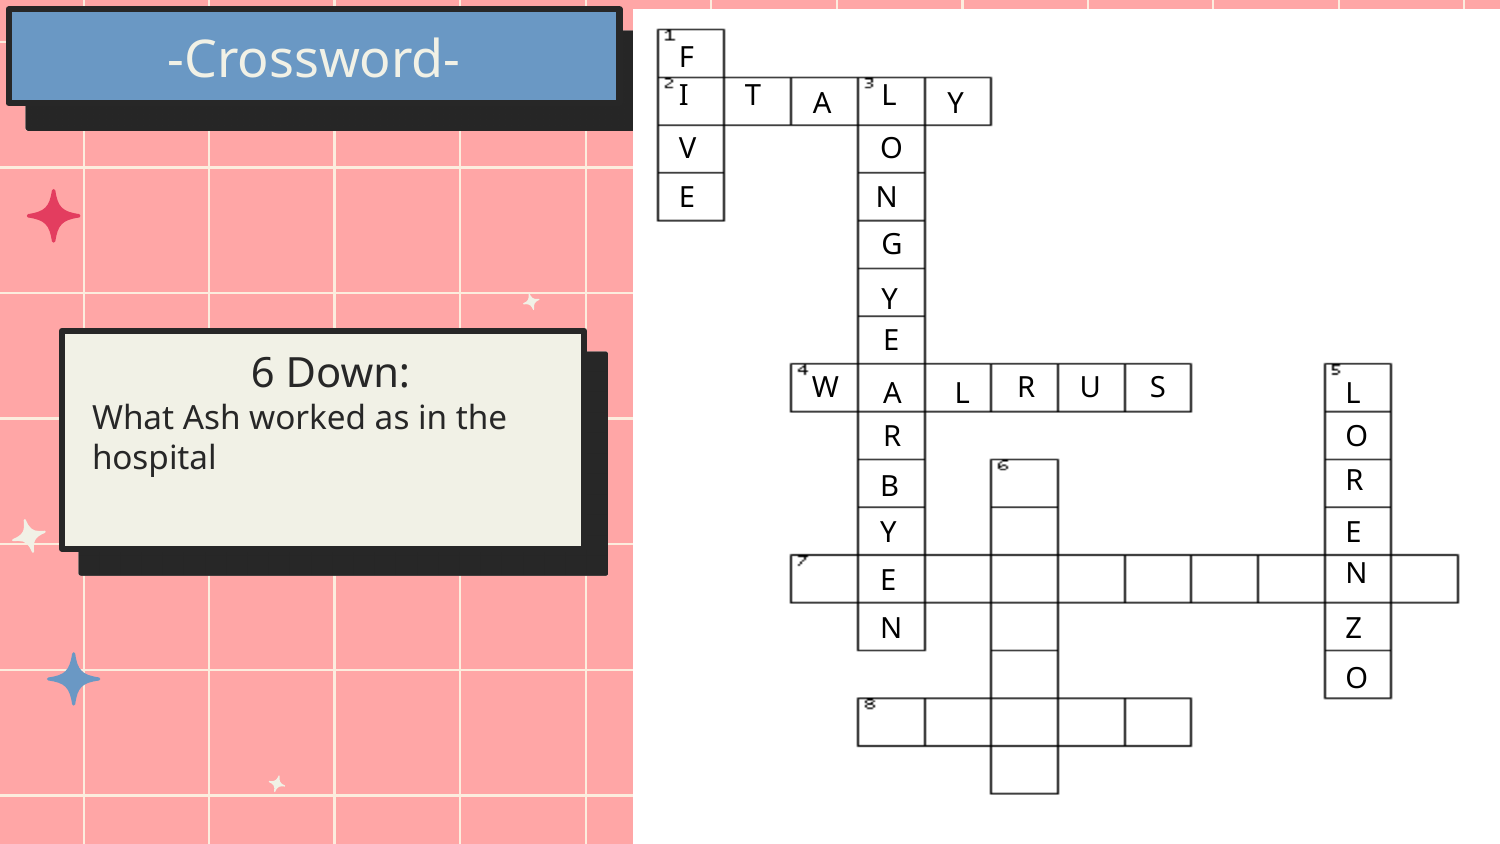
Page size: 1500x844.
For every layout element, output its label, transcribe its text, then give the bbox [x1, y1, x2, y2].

subtitle 6 Down: What Ash worked as in the hospital [59, 328, 587, 552]
title -Crossword- [6, 6, 623, 106]
picture [633, 9, 1500, 844]
